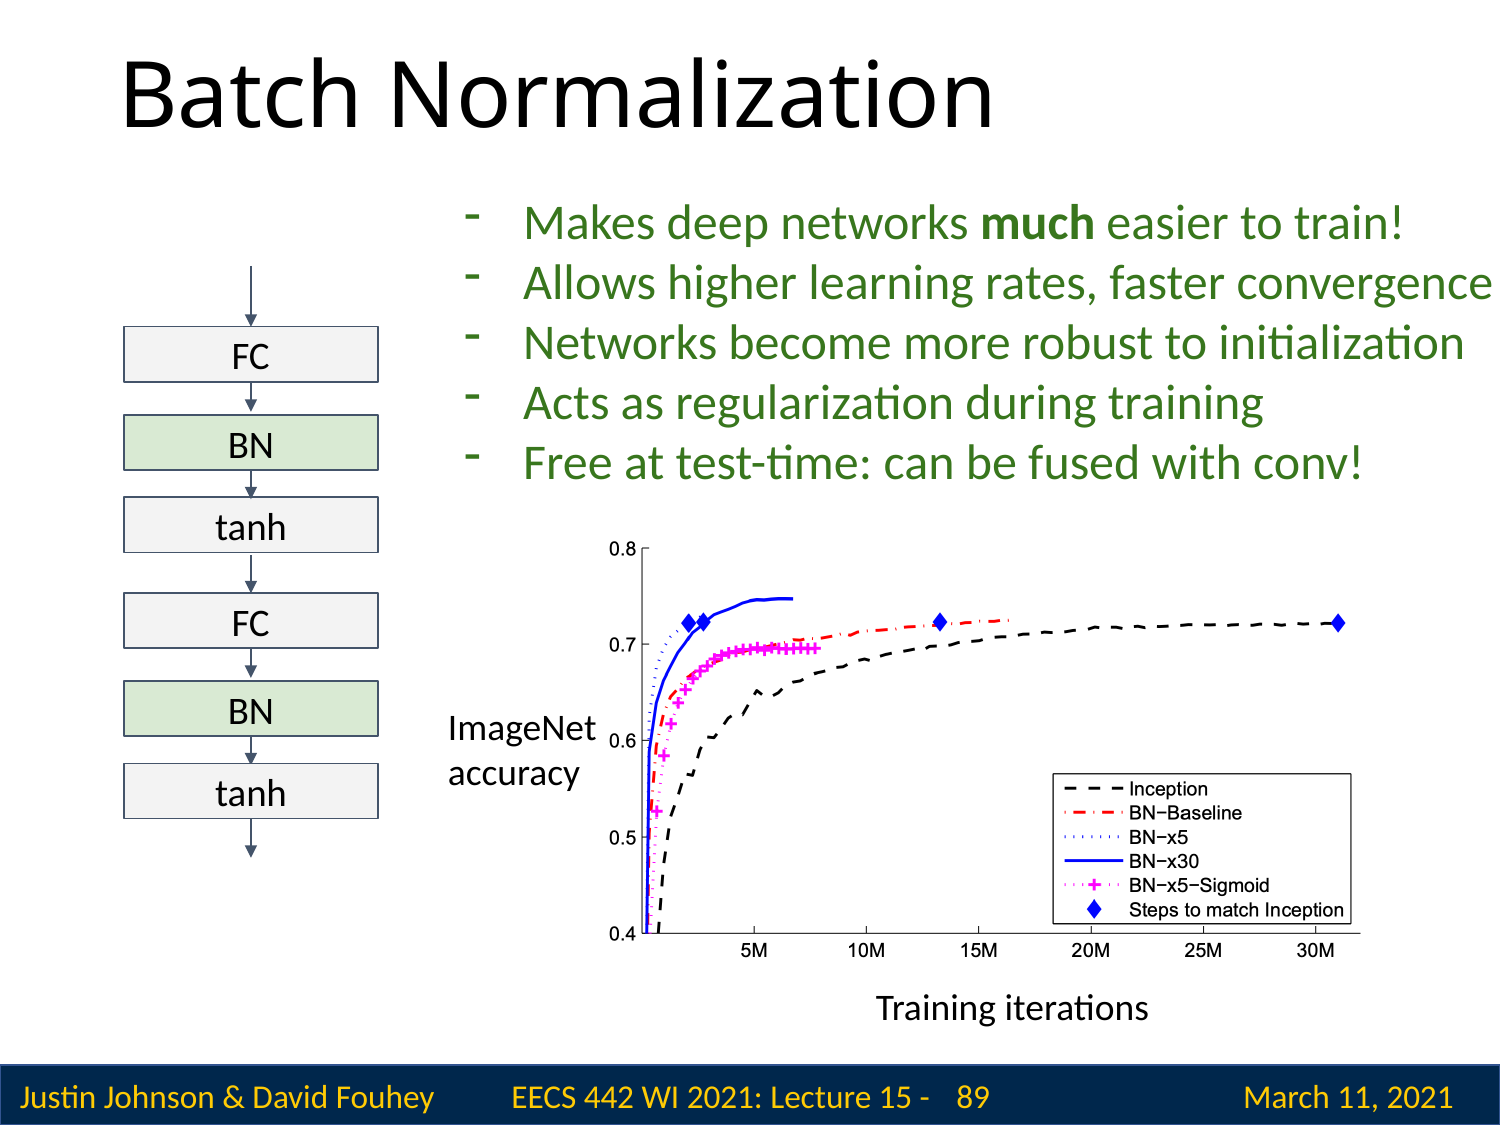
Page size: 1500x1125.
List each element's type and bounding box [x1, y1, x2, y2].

text_box [123, 414, 378, 553]
text_box [123, 265, 378, 412]
text_box [861, 976, 1165, 1036]
picture [590, 524, 1380, 976]
text_box [433, 695, 590, 800]
text_box [123, 680, 378, 858]
text_box [433, 174, 1500, 504]
title [103, 29, 1397, 165]
text_box [123, 555, 378, 678]
slide_number [900, 1065, 1032, 1125]
